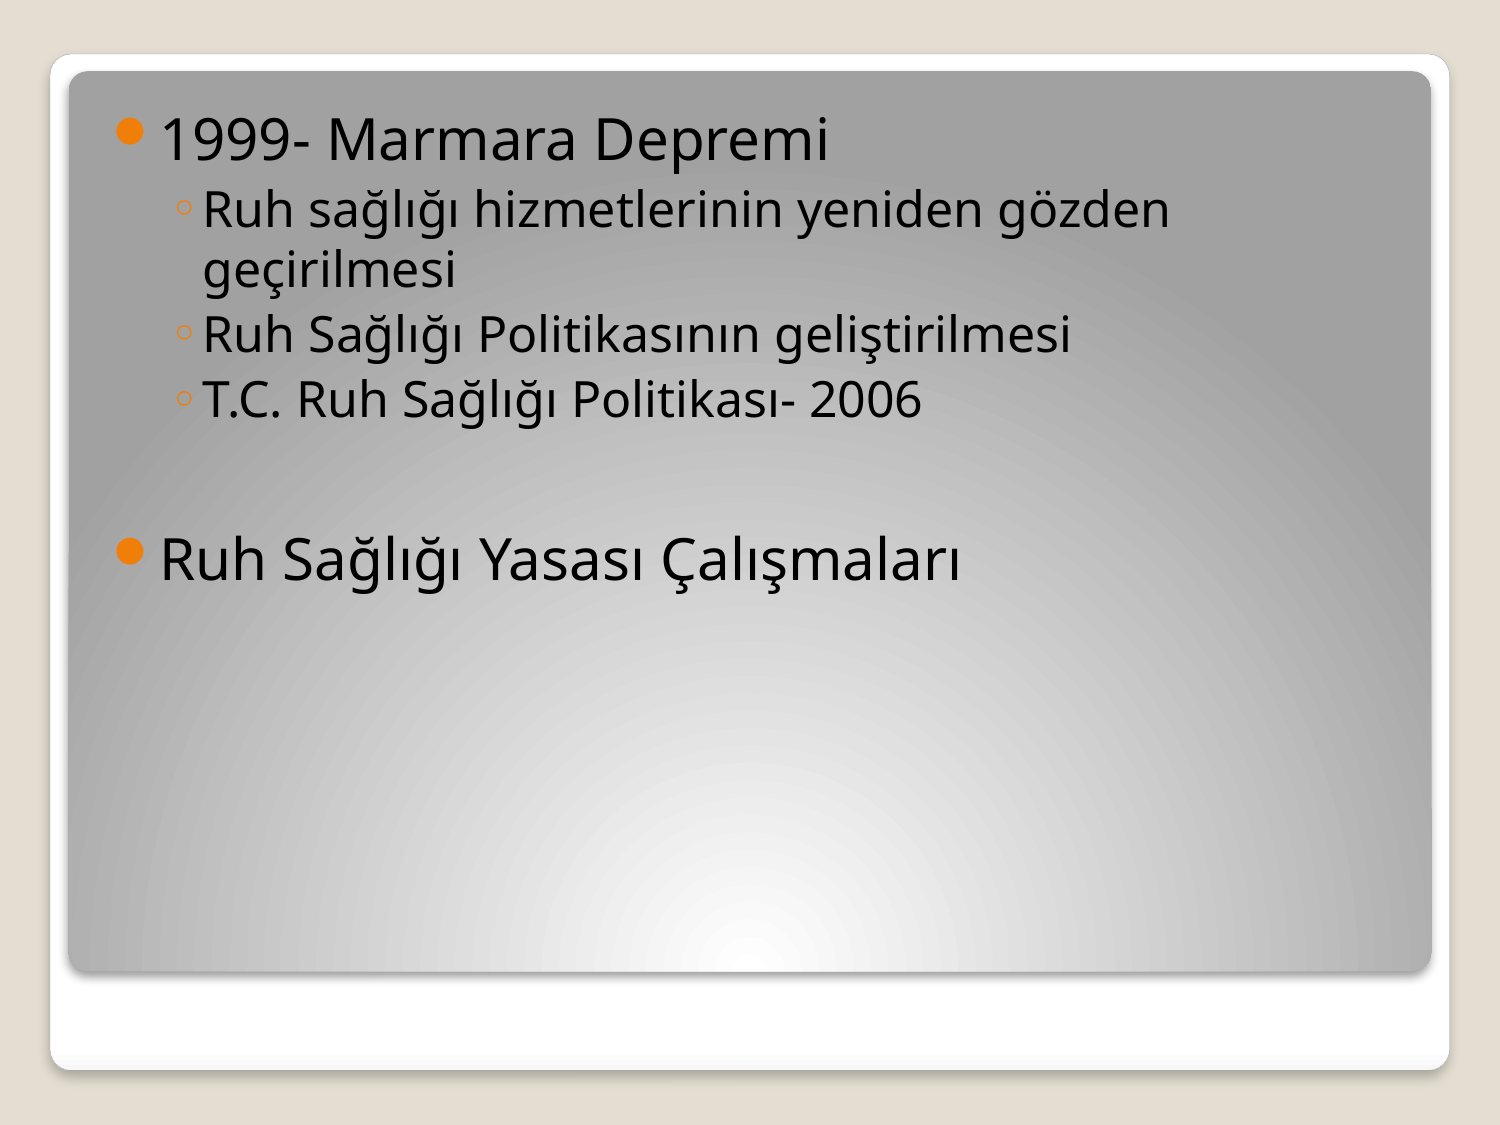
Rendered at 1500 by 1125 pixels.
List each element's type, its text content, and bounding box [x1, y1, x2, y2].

list 1999- Marmara Depremi Ruh sağlığı hizmetlerinin yeniden gözden geçirilmesi Ruh Sağlığı Politikasının geliştirilmesi T.C. Ruh Sağlığı Politikası- 2006 Ruh Sağlığı Yasası Çalışmaları [82, 86, 1425, 774]
